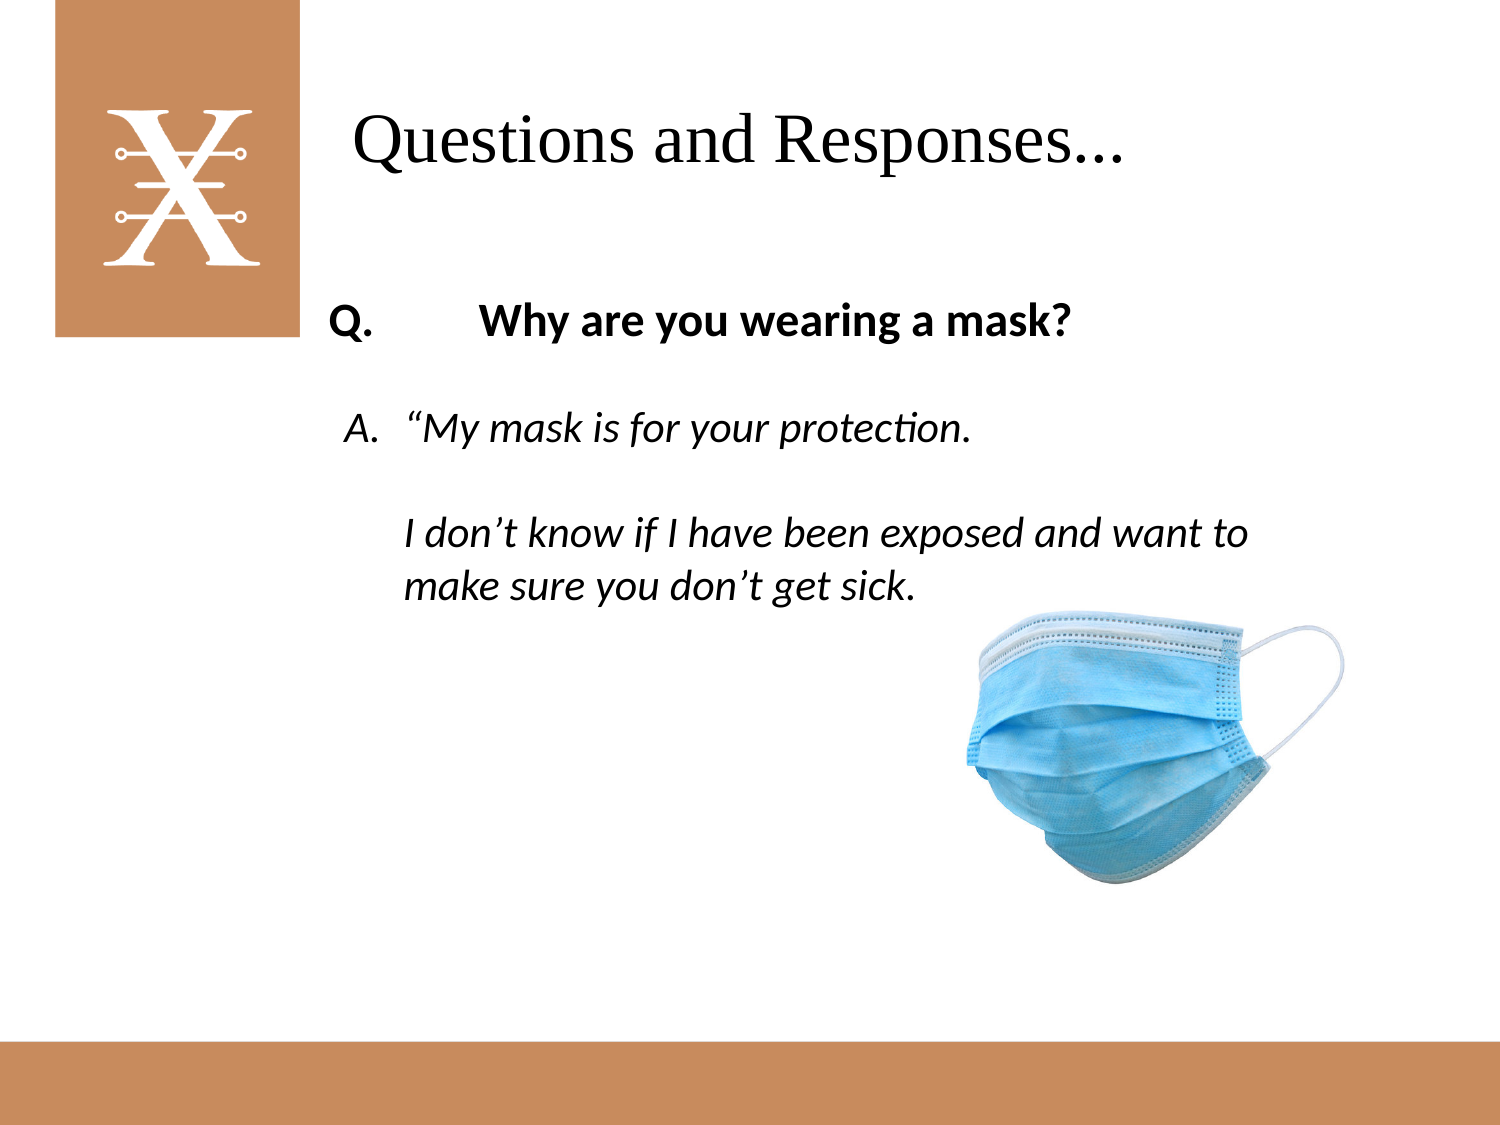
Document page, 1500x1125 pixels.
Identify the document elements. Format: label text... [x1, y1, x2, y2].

text_box Q. Why are you wearing a mask? “My mask is for your protection. I don’t know if I have been exposed and want to make sure you don’t get sick. [313, 273, 1305, 957]
picture [0, 0, 1500, 1125]
title Questions and Responses... [337, 30, 1399, 248]
